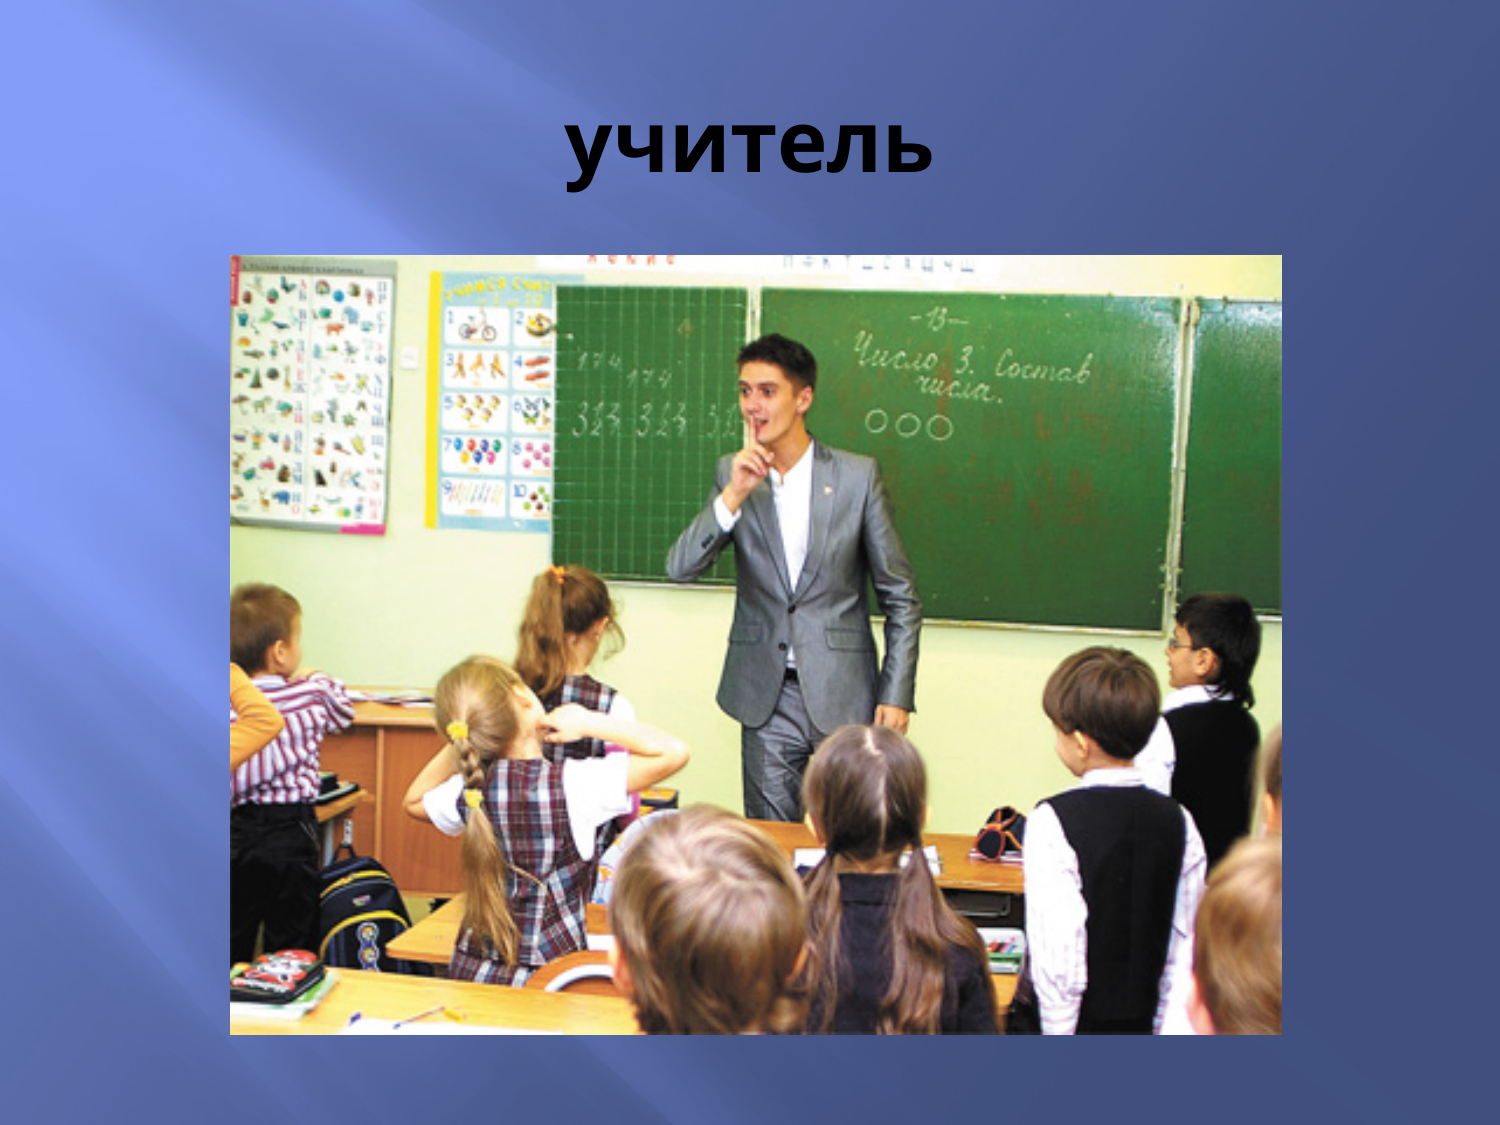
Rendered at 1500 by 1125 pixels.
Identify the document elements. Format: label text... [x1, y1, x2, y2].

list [229, 255, 1282, 1036]
title учитель [75, 45, 1425, 233]
